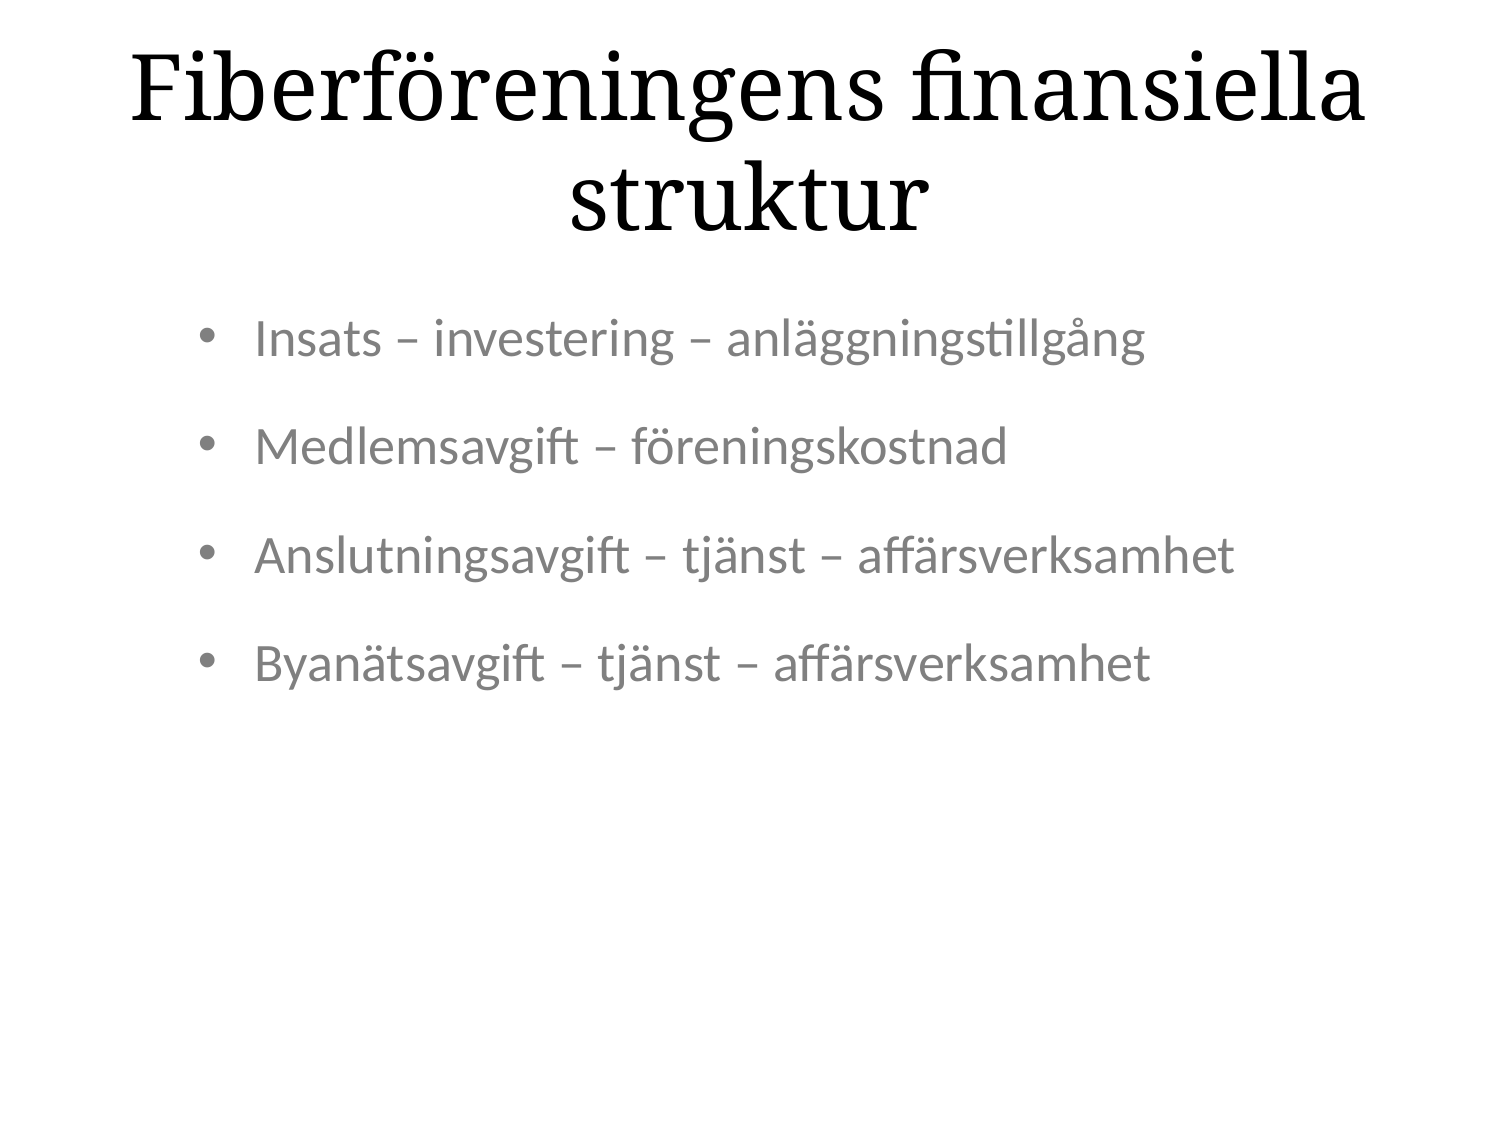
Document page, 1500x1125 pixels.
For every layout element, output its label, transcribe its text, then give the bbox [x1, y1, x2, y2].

list Insats – investering – anläggningstillgång Medlemsavgift – föreningskostnad Anslutningsavgift – tjänst – affärsverksamhet Byanätsavgift – tjänst – affärsverksamhet [182, 262, 1426, 693]
title Fiberföreningens finansiella struktur [74, 44, 1426, 233]
